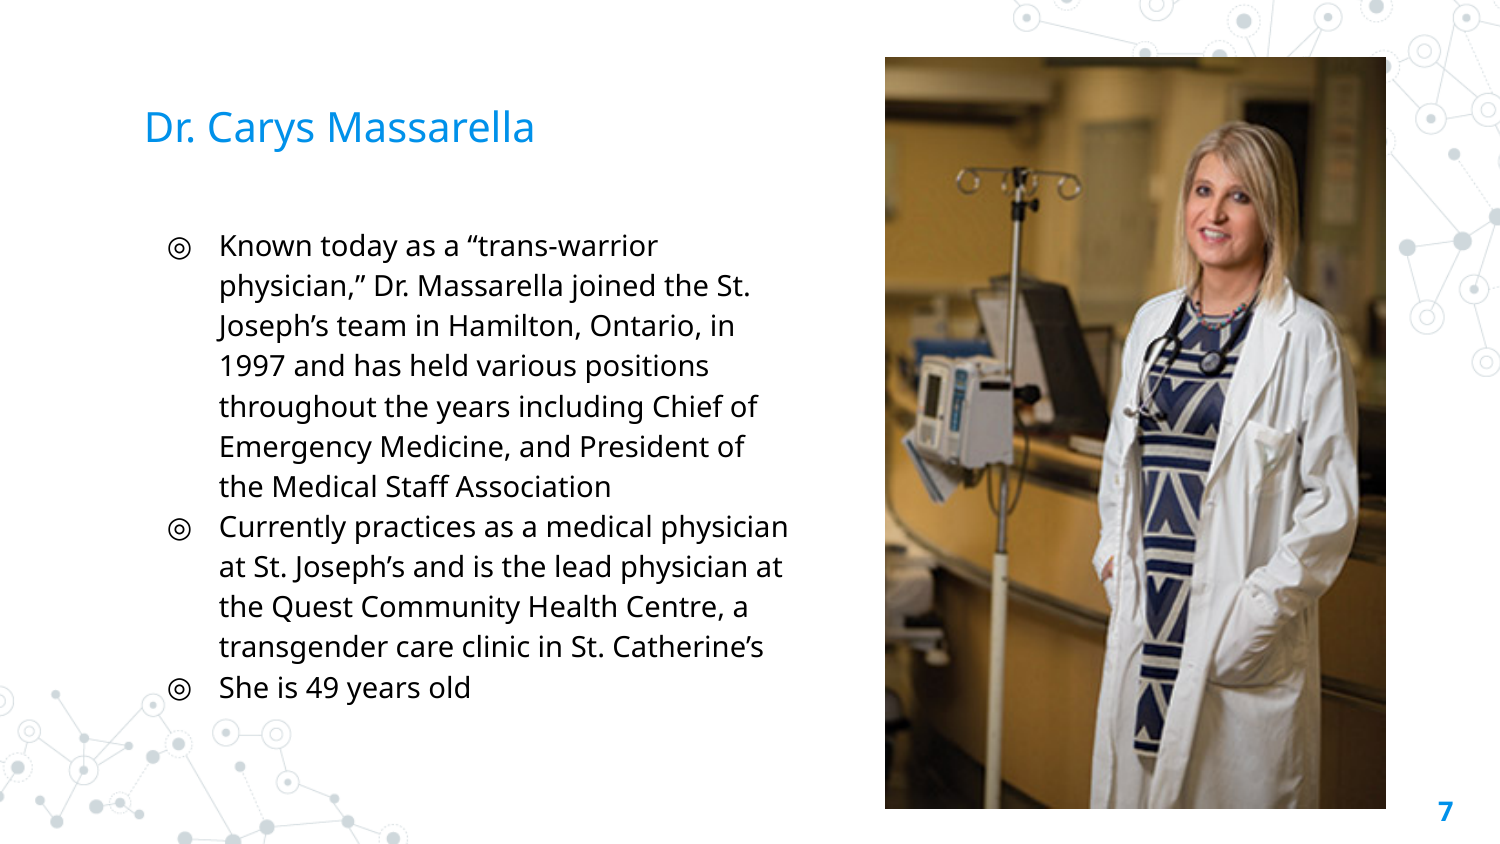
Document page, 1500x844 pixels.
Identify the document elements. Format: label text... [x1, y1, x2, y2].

list Known today as a “trans-warrior physician,” Dr. Massarella joined the St. Joseph’s team in Hamilton, Ontario, in 1997 and has held various positions throughout the years including Chief of Emergency Medicine, and President of the Medical Staff Association Currently practices as a medical physician at St. Joseph’s and is the lead physician at the Quest Community Health Centre, a transgender care clinic in St. Catherine’s She is 49 years old [128, 206, 809, 794]
picture [0, 0, 1500, 844]
slide_number 7 [1378, 779, 1469, 844]
title Dr. Carys Massarella [128, 50, 1372, 166]
